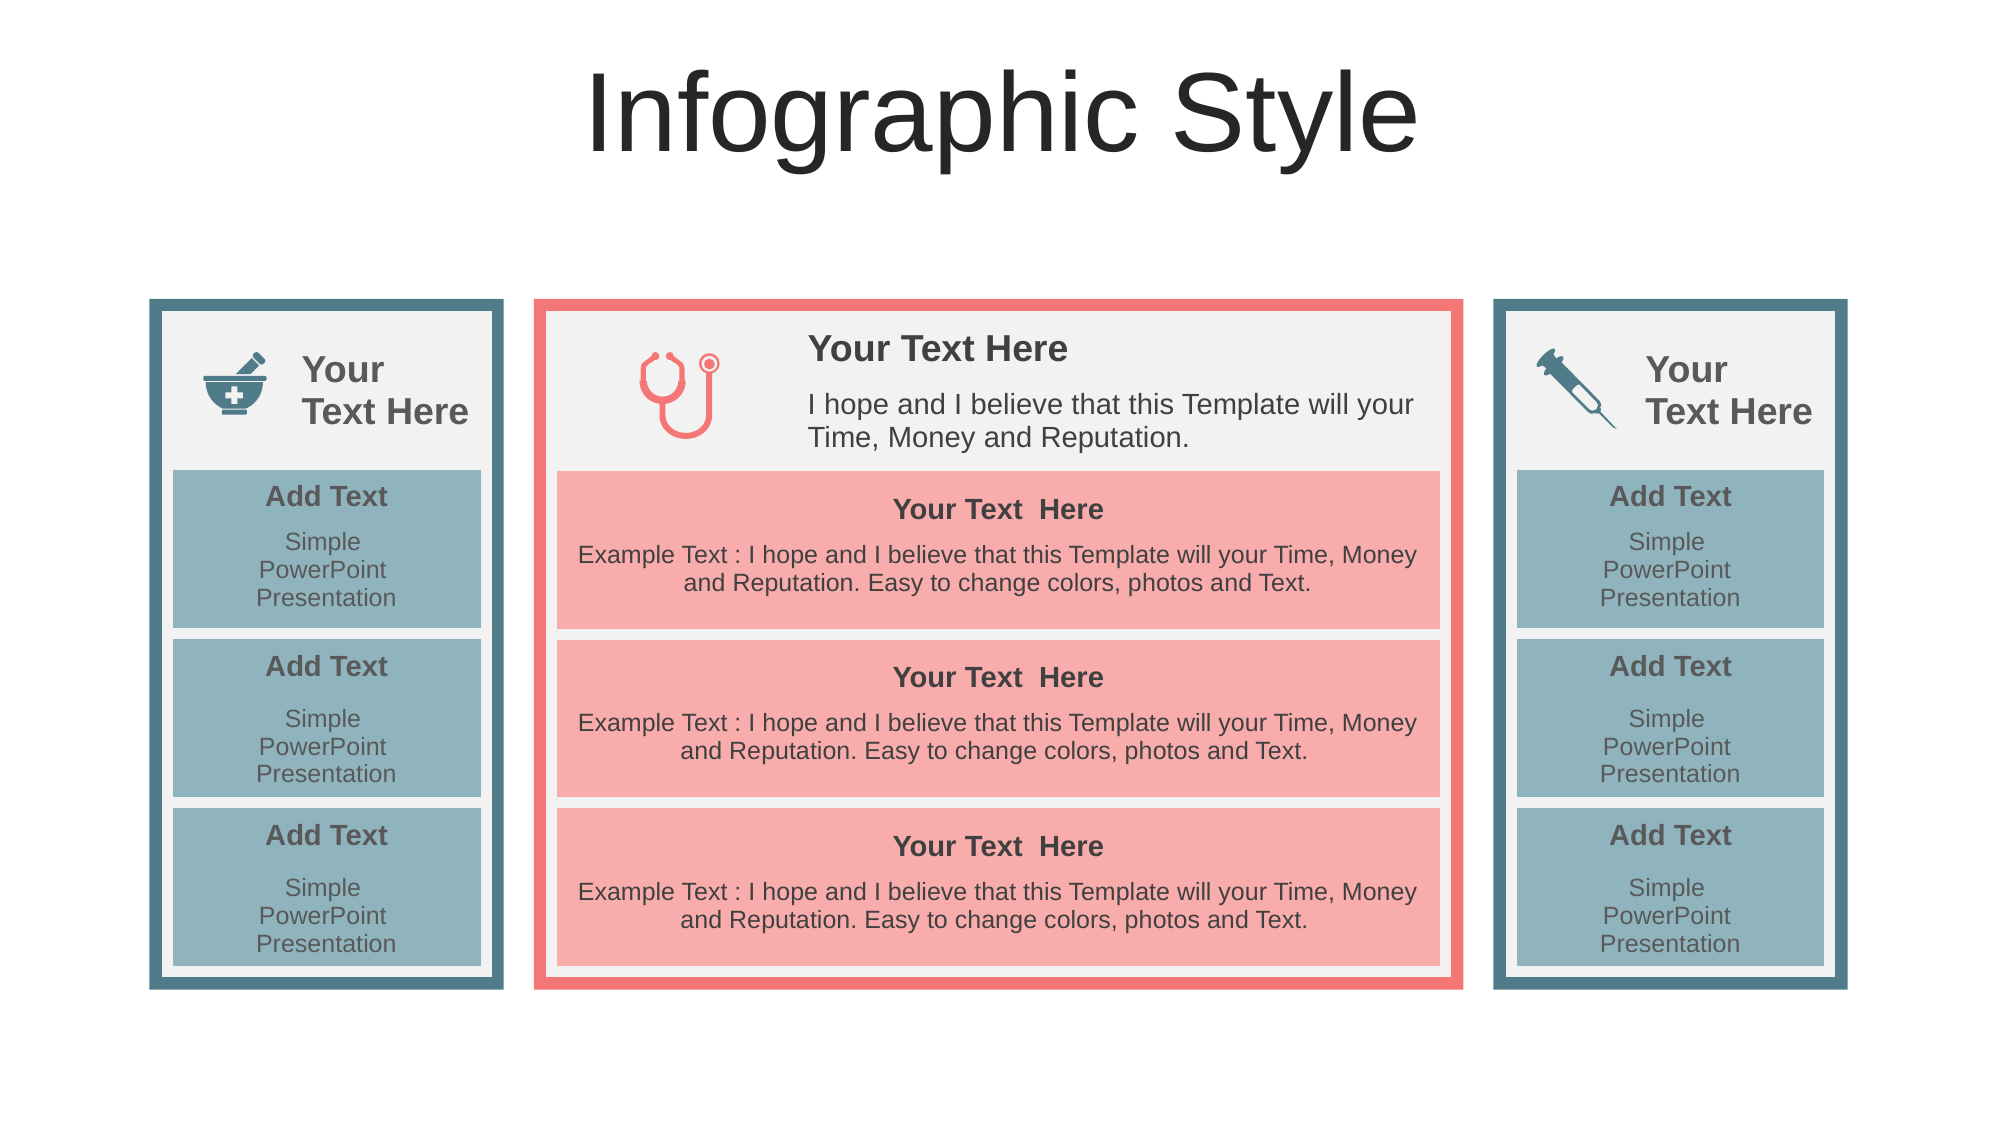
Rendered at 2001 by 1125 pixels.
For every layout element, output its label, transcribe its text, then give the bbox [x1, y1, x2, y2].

list Infographic Style [53, 55, 1952, 175]
table_header [1517, 322, 1631, 459]
table_cell I hope and I believe that this Template will your Time, Money and Reputation. [793, 383, 1440, 460]
table_cell Simple PowerPoint Presentation [1517, 690, 1824, 797]
table_cell Simple PowerPoint Presentation [1517, 521, 1824, 628]
table_cell Simple PowerPoint Presentation [173, 521, 481, 628]
text_box [1535, 347, 1618, 430]
table_cell Simple PowerPoint Presentation [173, 859, 481, 966]
text_box [202, 350, 268, 416]
table_cell Add Text [1517, 639, 1824, 690]
table_cell Your Text Here [557, 808, 1440, 870]
table_cell Add Text [173, 808, 481, 859]
table_cell Add Text [173, 470, 481, 521]
table_cell Add Text [173, 639, 481, 690]
table_cell Simple PowerPoint Presentation [1517, 859, 1824, 966]
table_cell Your Text Here [557, 640, 1440, 702]
table_cell Your Text Here [557, 471, 1440, 533]
table_cell Simple PowerPoint Presentation [173, 690, 481, 797]
text_box [1492, 298, 1849, 991]
table_cell Add Text [1517, 808, 1824, 859]
table_header Your Text Here [1631, 322, 1824, 459]
text_box [638, 350, 721, 440]
table_header Your Text Here [793, 322, 1440, 371]
table_cell Add Text [1517, 470, 1824, 521]
text_box [533, 298, 1464, 991]
table_header Your Text Here [287, 322, 481, 459]
table_cell Example Text : I hope and I believe that this Template will your Time, Money and Reputation. Easy to change colors, photos and Text. [557, 702, 1440, 797]
table_header [557, 322, 793, 460]
table_cell Example Text : I hope and I believe that this Template will your Time, Money and Reputation. Easy to change colors, photos and Text. [557, 870, 1440, 966]
table_cell Example Text : I hope and I believe that this Template will your Time, Money and Reputation. Easy to change colors, photos and Text. [557, 533, 1440, 629]
table_header [173, 322, 287, 459]
text_box [148, 298, 505, 991]
